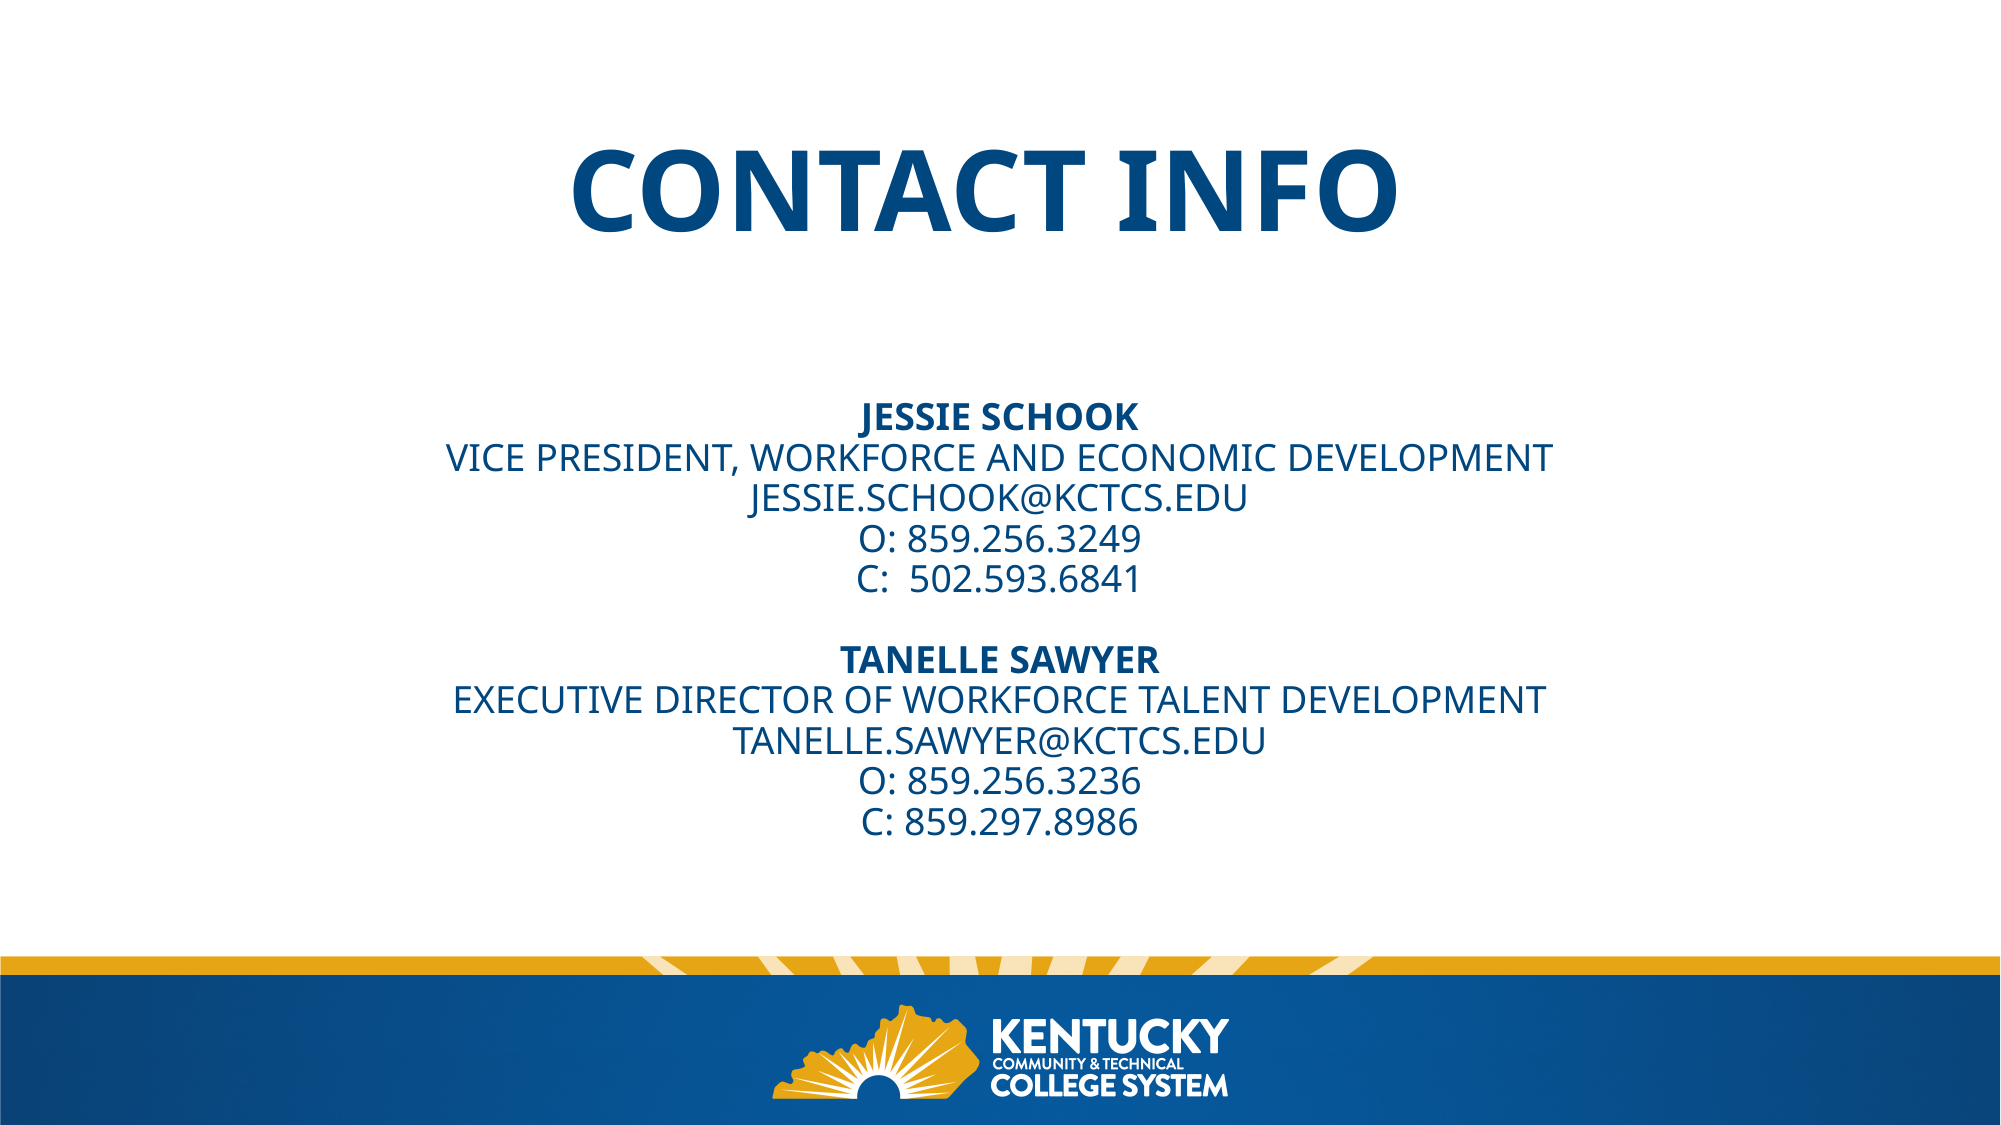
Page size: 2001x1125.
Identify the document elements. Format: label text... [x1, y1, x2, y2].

list Contact Info Jessie Schook Vice President, Workforce and Economic Development Jessie.schook@kctcs.edu O: 859.256.3249 C: 502.593.6841 Tanelle Sawyer Executive Director of Workforce Talent Development Tanelle.sawyer@KCTCS.edu O: 859.256.3236 C: 859.297.8986 [62, 151, 1938, 712]
picture [0, 0, 2001, 1125]
